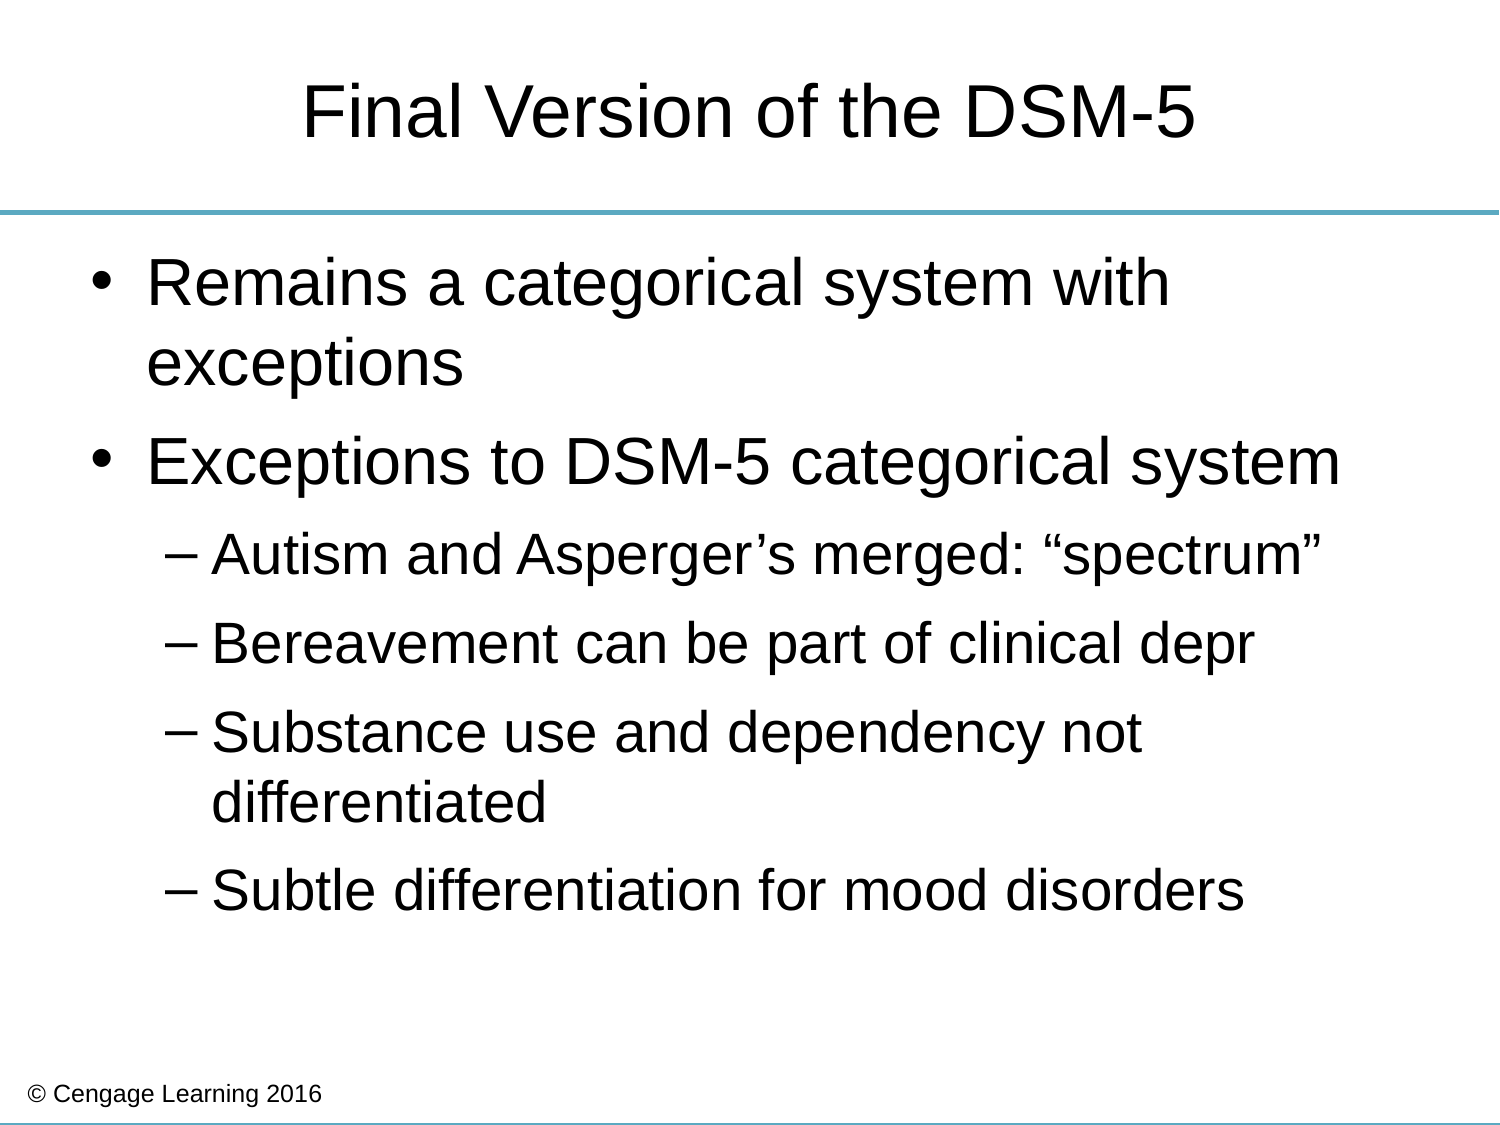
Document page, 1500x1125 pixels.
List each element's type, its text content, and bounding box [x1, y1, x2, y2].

title Final Version of the DSM-5 [0, 2, 1500, 213]
list Remains a categorical system with exceptions Exceptions to DSM-5 categorical system Autism and Asperger’s merged: “spectrum” Bereavement can be part of clinical depr Substance use and dependency not differentiated Subtle differentiation for mood disorders [75, 231, 1425, 1100]
